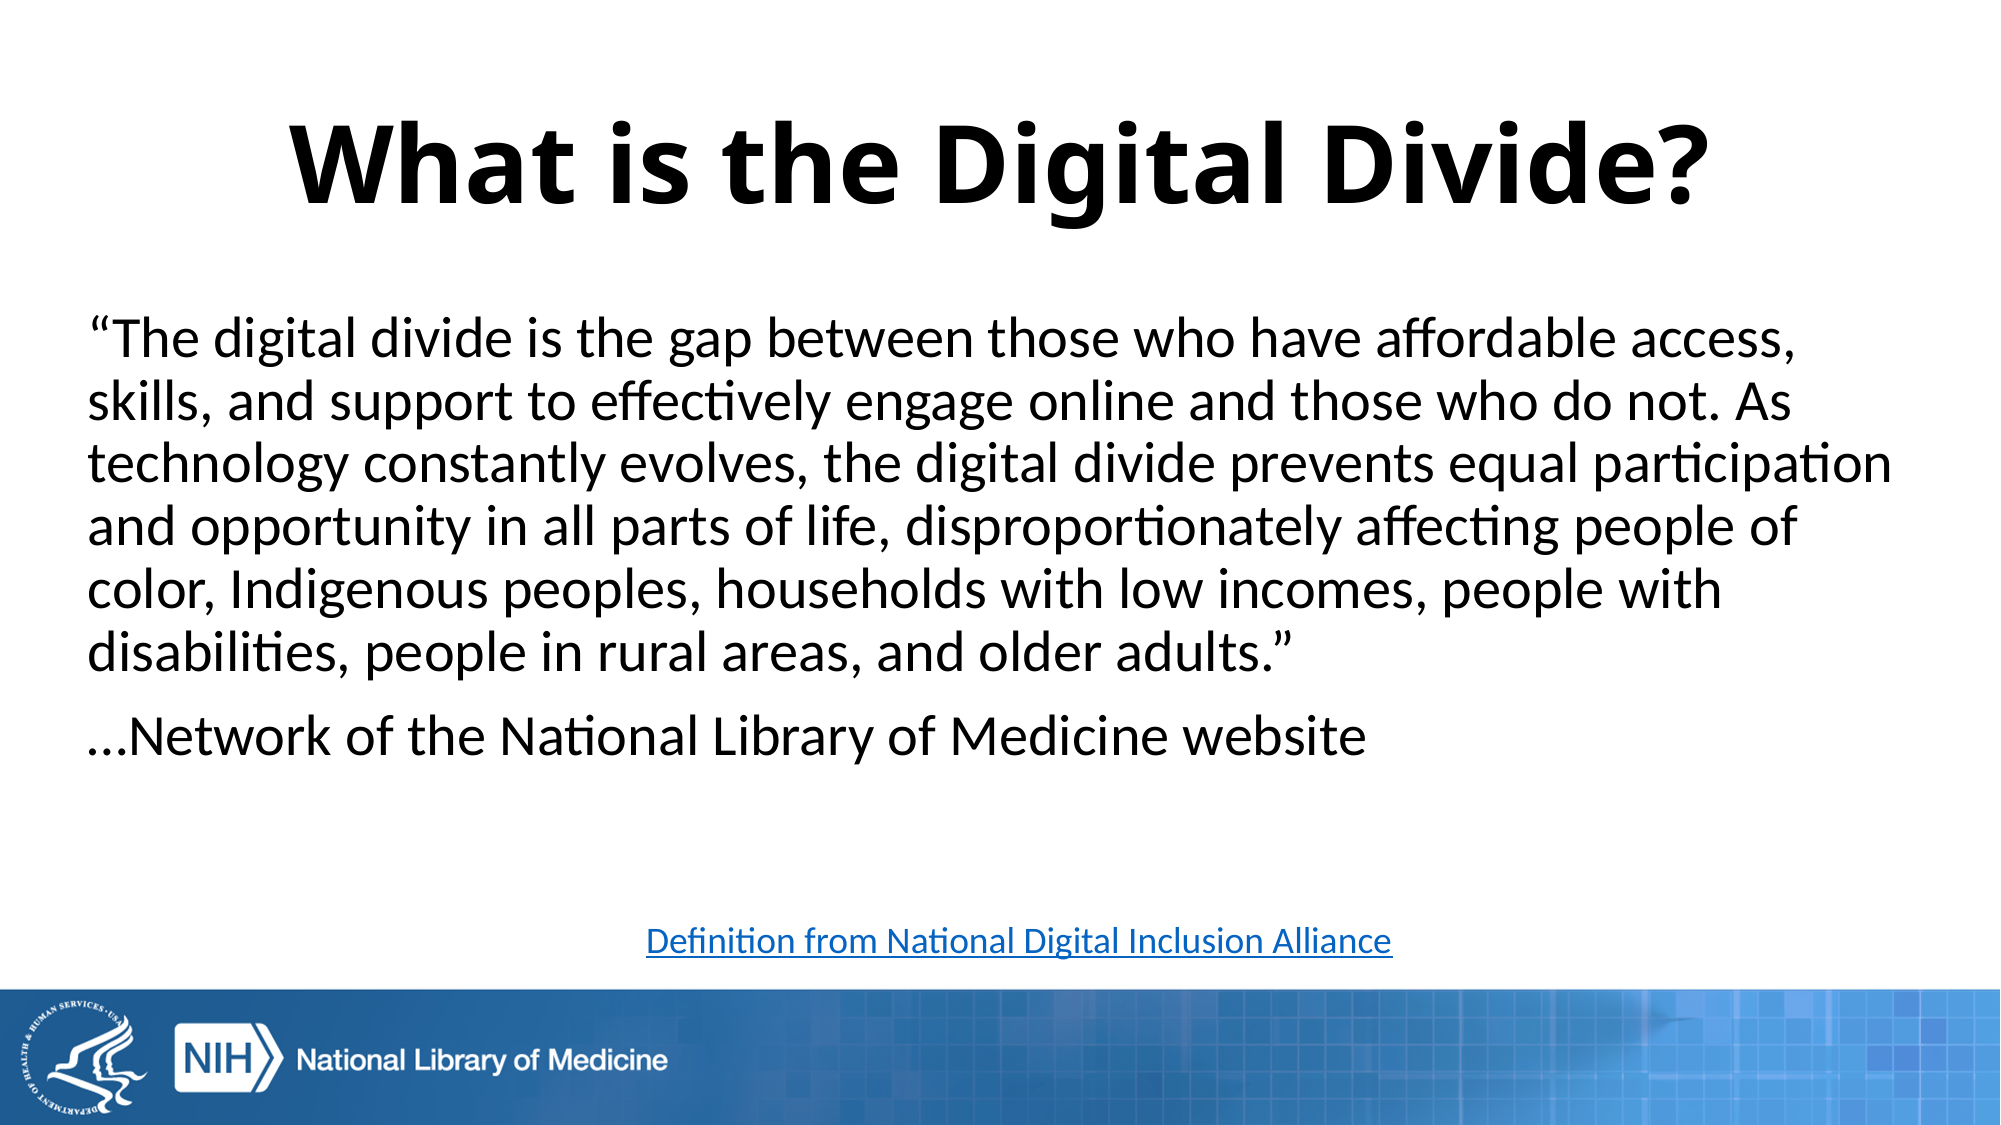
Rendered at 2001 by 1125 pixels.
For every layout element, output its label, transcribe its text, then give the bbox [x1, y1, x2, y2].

text_box Definition from National Digital Inclusion Alliance [631, 908, 1569, 968]
title What is the Digital Divide? [137, 59, 1863, 278]
picture [0, 0, 2000, 1125]
list “The digital divide is the gap between those who have affordable access, skills, and support to effectively engage online and those who do not. As technology constantly evolves, the digital divide prevents equal participation and opportunity in all parts of life, disproportionately affecting people of color, Indigenous peoples, households with low incomes, people with disabilities, people in rural areas, and older adults.” …Network of the National Library of Medicine website [72, 299, 1929, 849]
